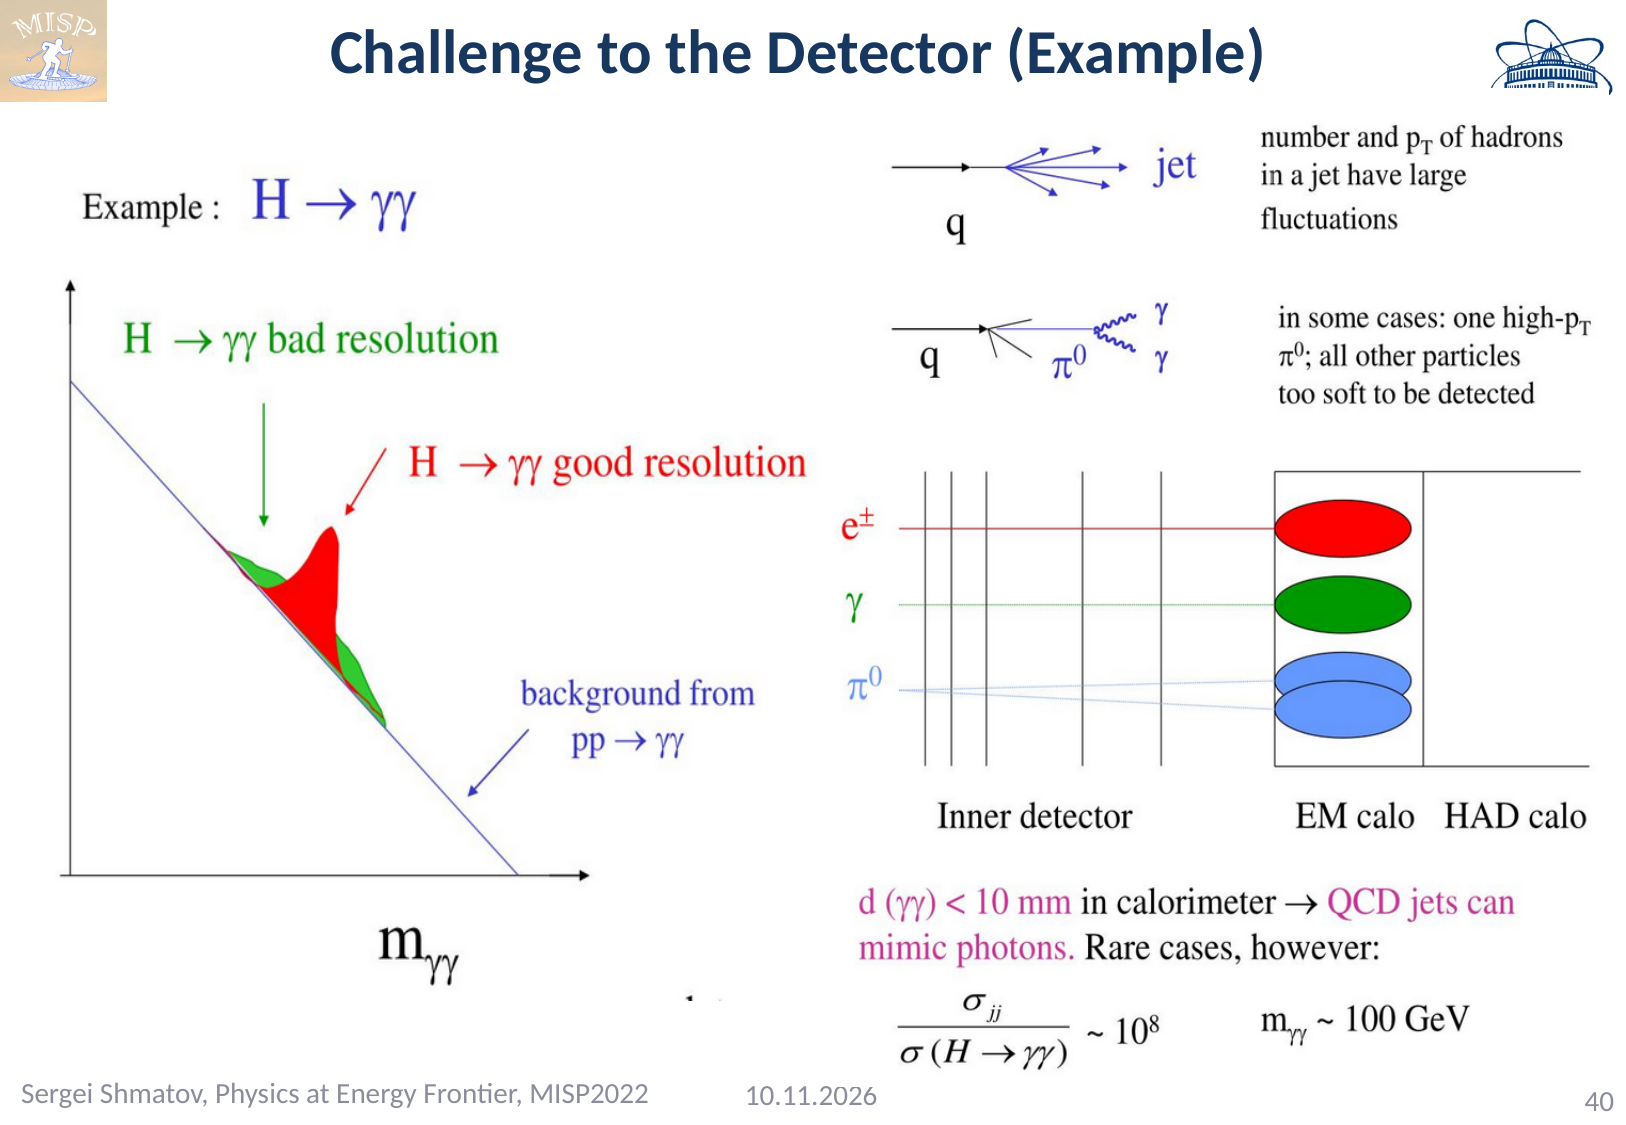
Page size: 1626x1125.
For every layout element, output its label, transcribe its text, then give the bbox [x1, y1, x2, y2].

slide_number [729, 1063, 931, 1124]
picture [0, 0, 107, 102]
picture [0, 160, 825, 1002]
text_box Challenge to the Detector (Example) [62, 0, 1563, 96]
footer Sergei Shmatov, Physics at Energy Frontier, MISP2022 [0, 1058, 671, 1125]
slide_number 40 [1544, 1069, 1625, 1125]
picture [834, 0, 1625, 1087]
